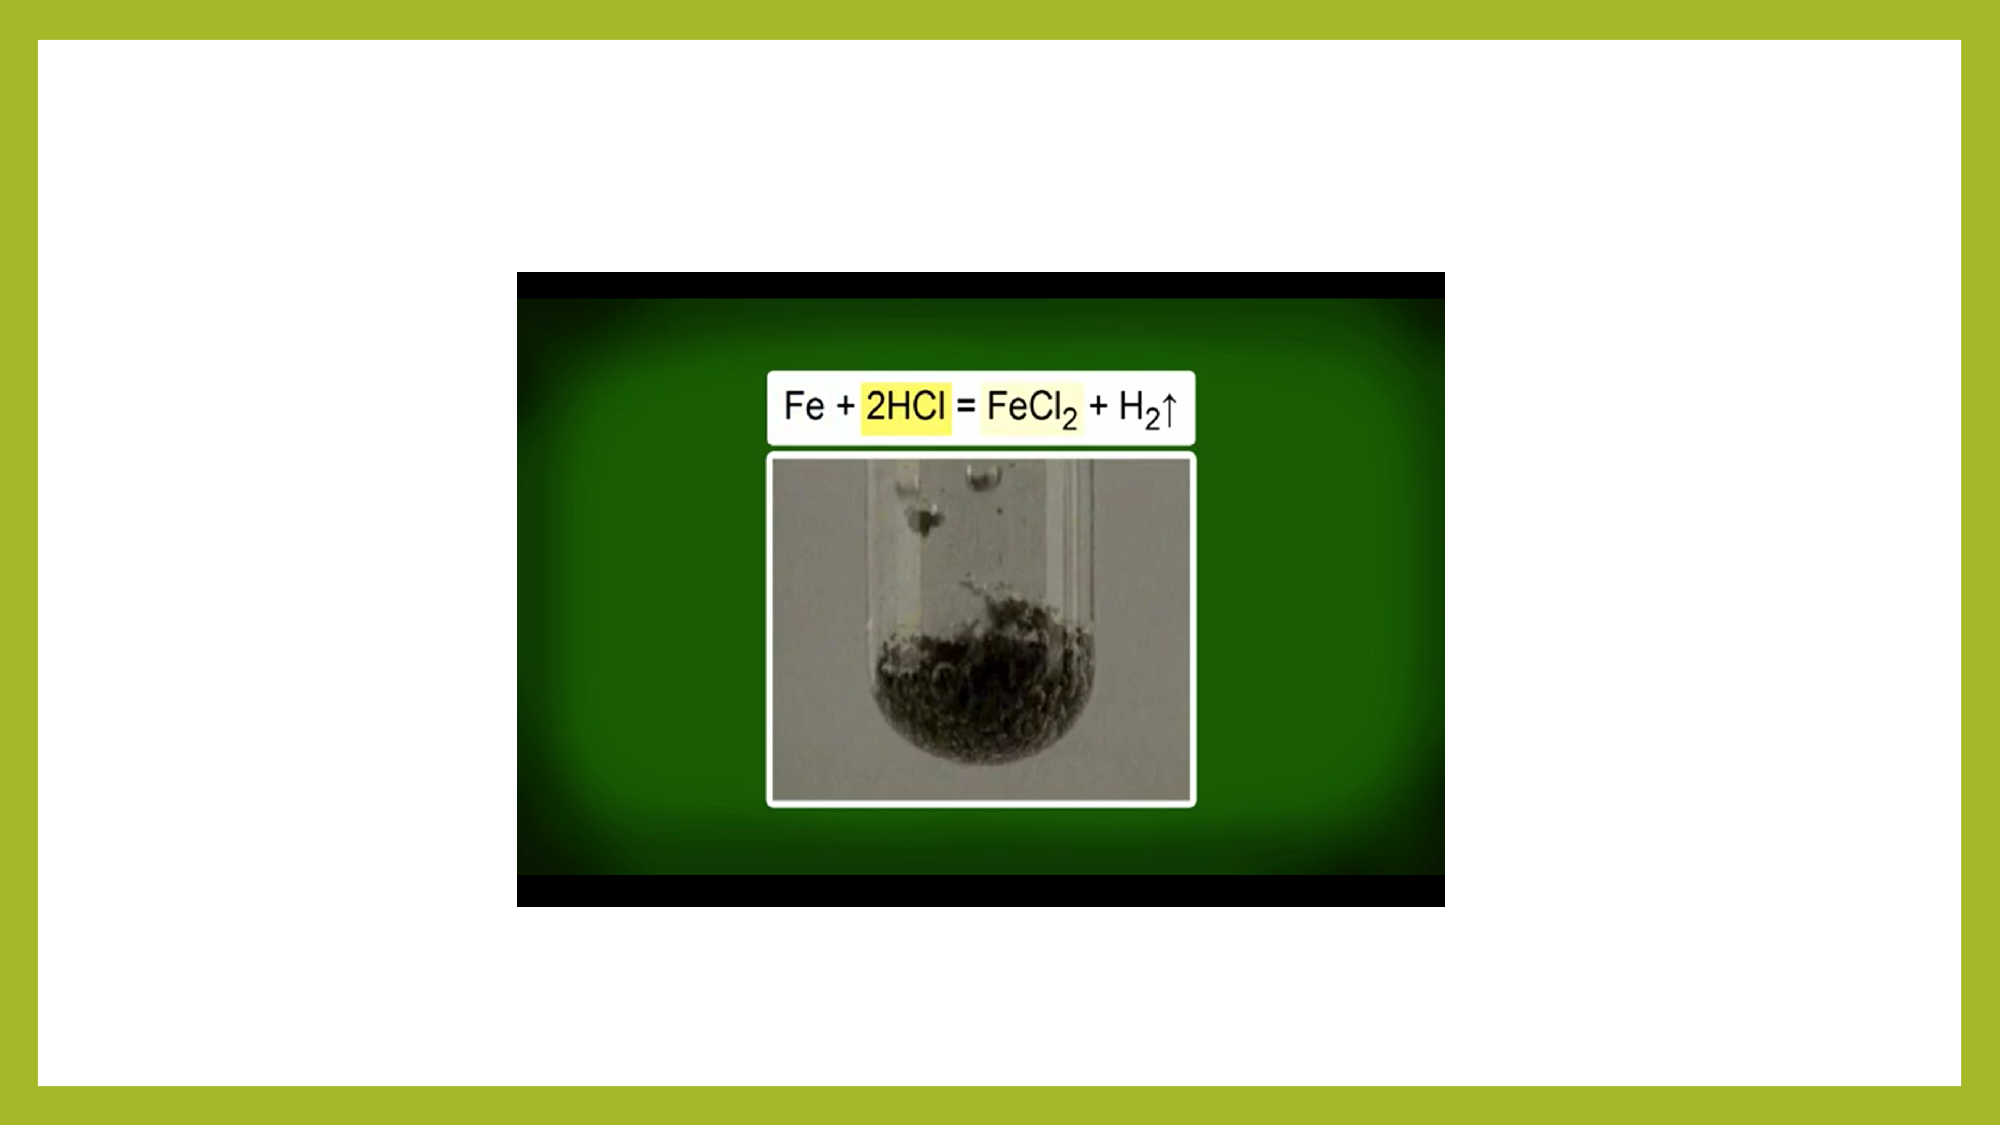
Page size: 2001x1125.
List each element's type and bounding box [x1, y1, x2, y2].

picture [452, 272, 1526, 1001]
